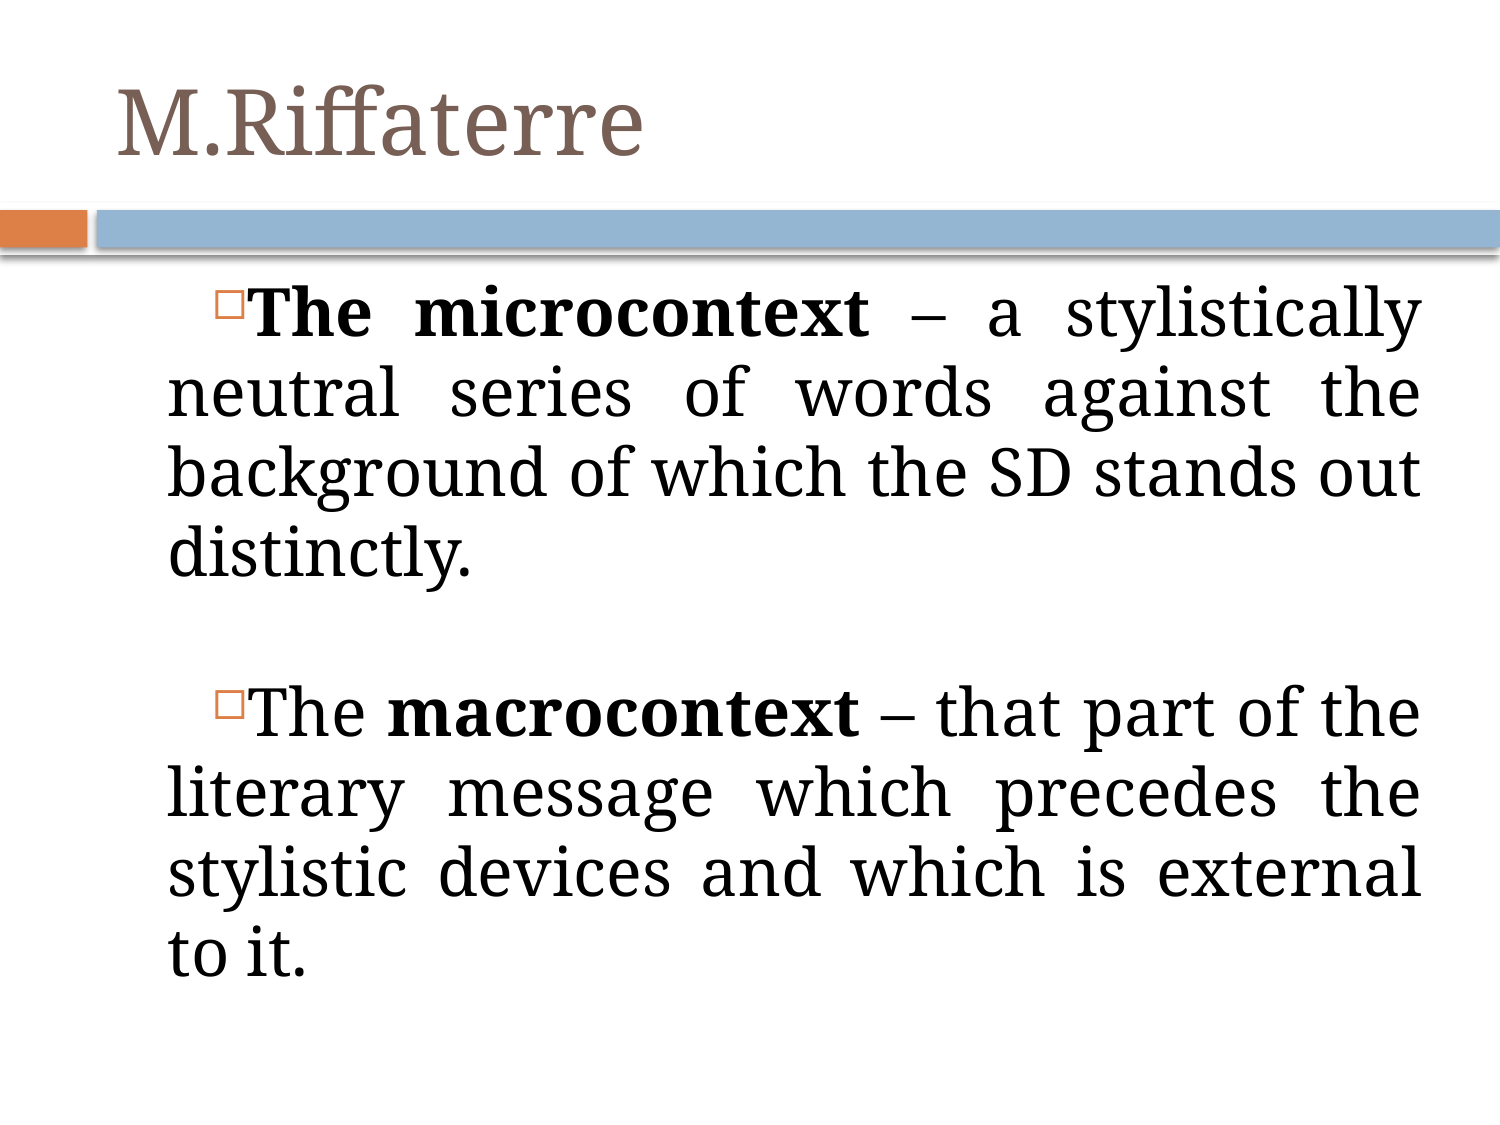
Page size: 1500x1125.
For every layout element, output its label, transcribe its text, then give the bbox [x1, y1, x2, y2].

list The microcontext – a stylistically neutral series of words against the background of which the SD stands out distinctly. The macrocontext – that part of the literary message which precedes the stylistic devices and which is external to it. [100, 262, 1438, 1000]
title M.Riffaterre [100, 37, 1438, 200]
